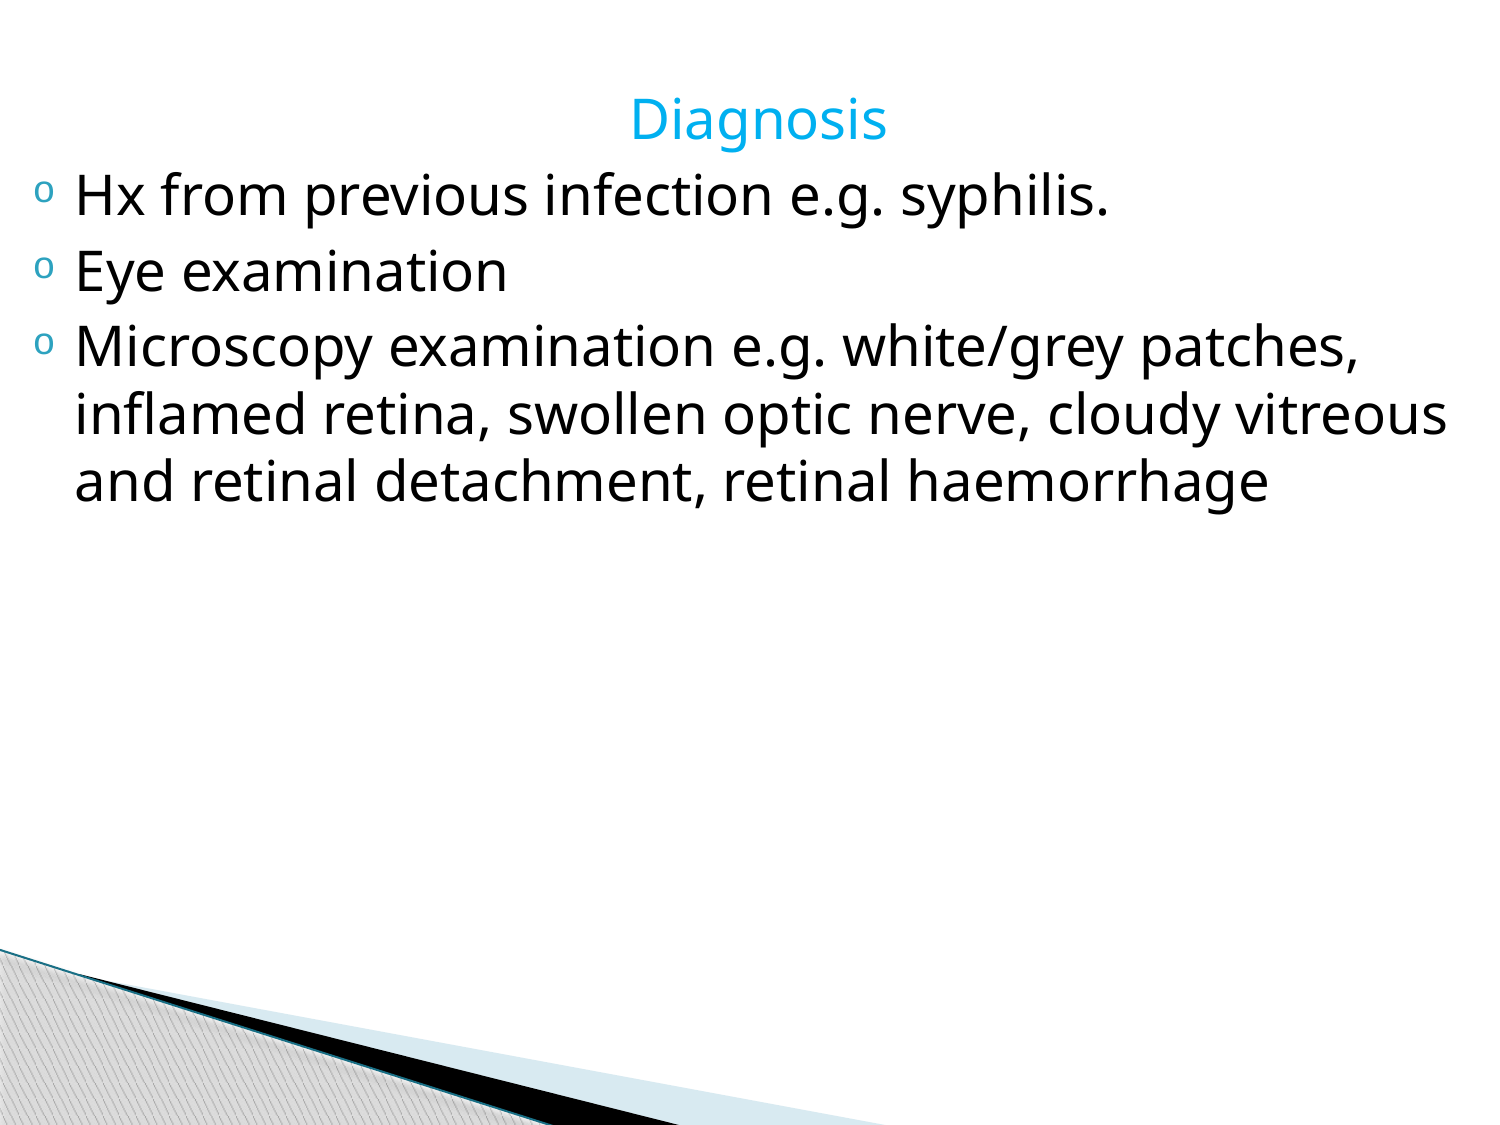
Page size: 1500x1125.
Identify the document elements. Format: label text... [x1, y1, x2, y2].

list Diagnosis Hx from previous infection e.g. syphilis. Eye examination Microscopy examination e.g. white/grey patches, inflamed retina, swollen optic nerve, cloudy vitreous and retinal detachment, retinal haemorrhage [0, 0, 1500, 1125]
